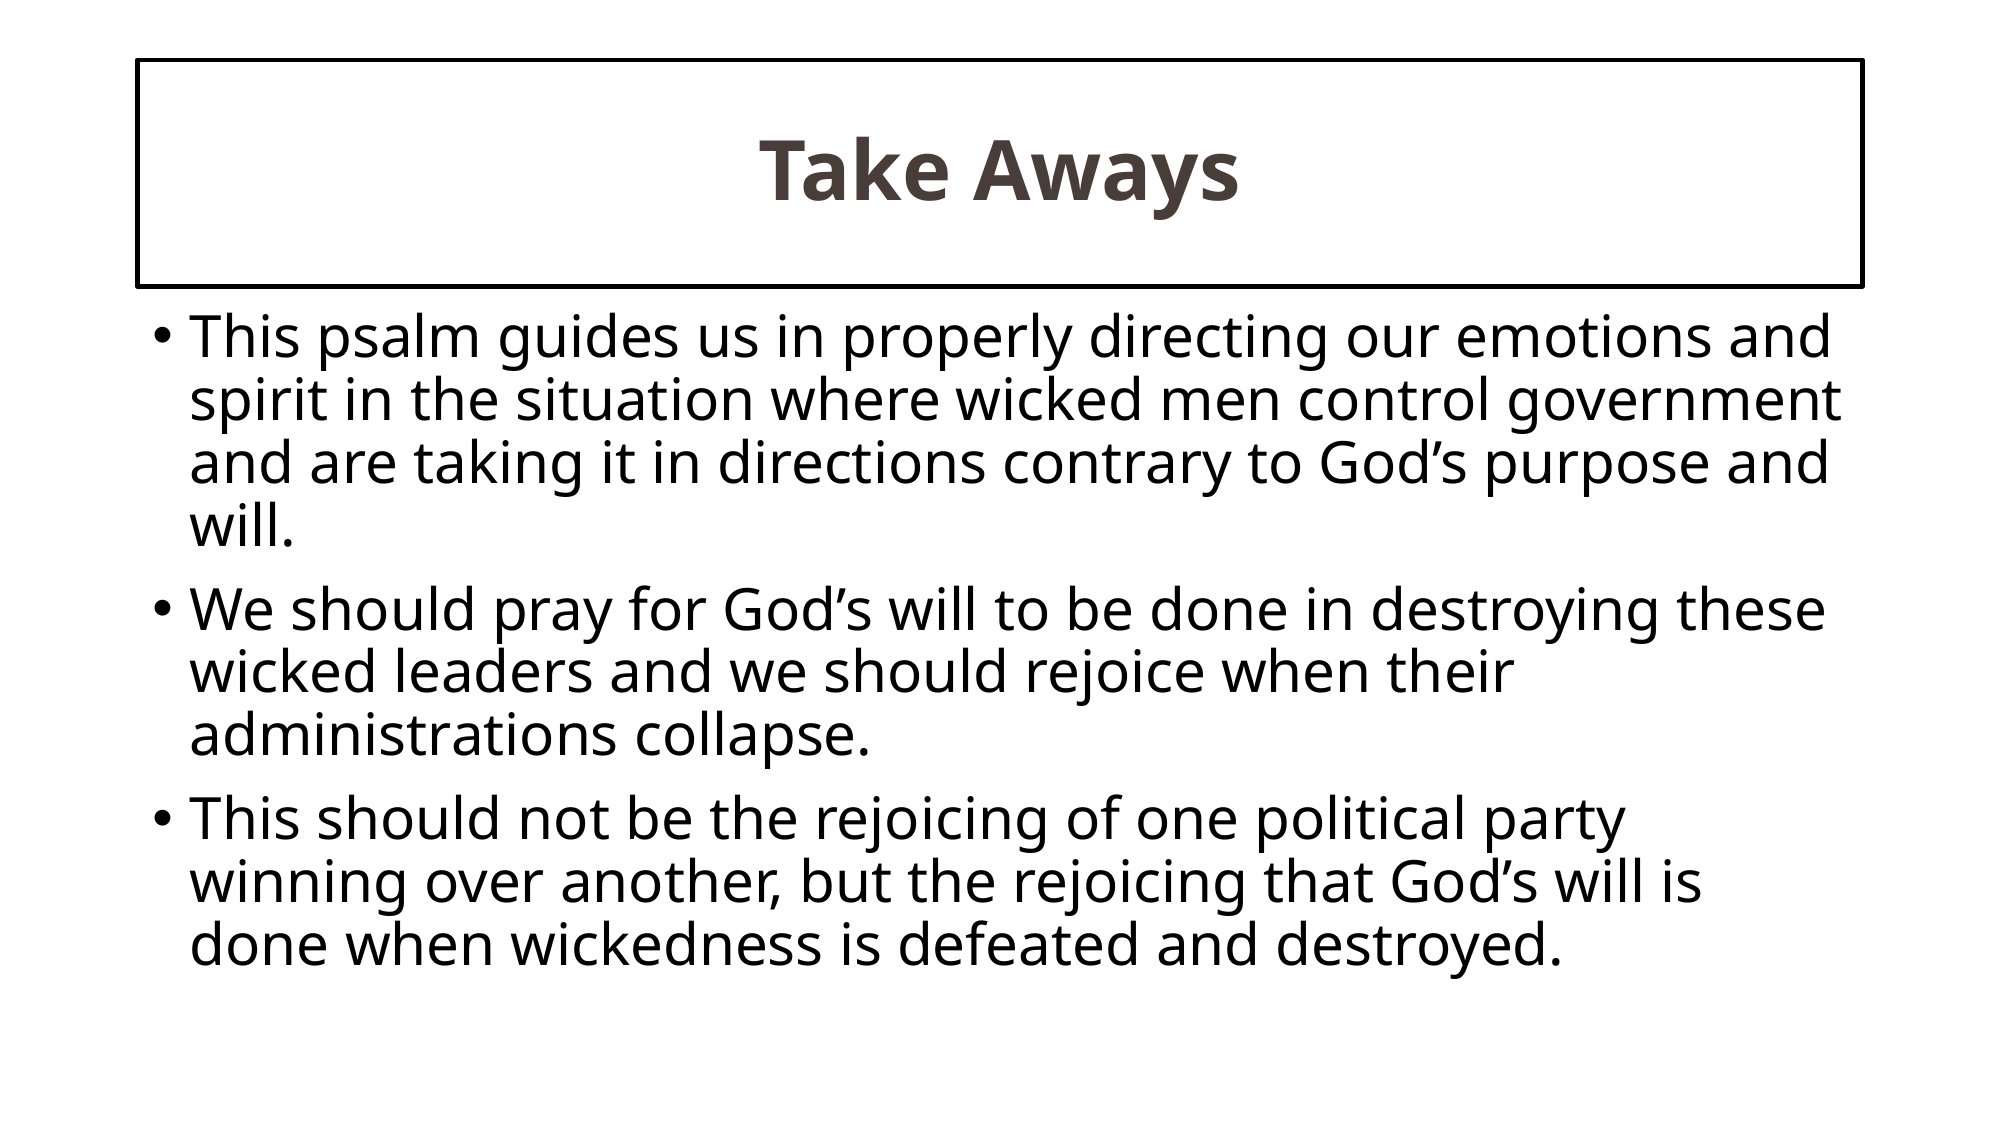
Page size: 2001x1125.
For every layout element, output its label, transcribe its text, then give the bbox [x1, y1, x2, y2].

title Take Aways [135, 58, 1865, 289]
list This psalm guides us in properly directing our emotions and spirit in the situation where wicked men control government and are taking it in directions contrary to God’s purpose and will. We should pray for God’s will to be done in destroying these wicked leaders and we should rejoice when their administrations collapse. This should not be the rejoicing of one political party winning over another, but the rejoicing that God’s will is done when wickedness is defeated and destroyed. [137, 299, 1863, 1014]
